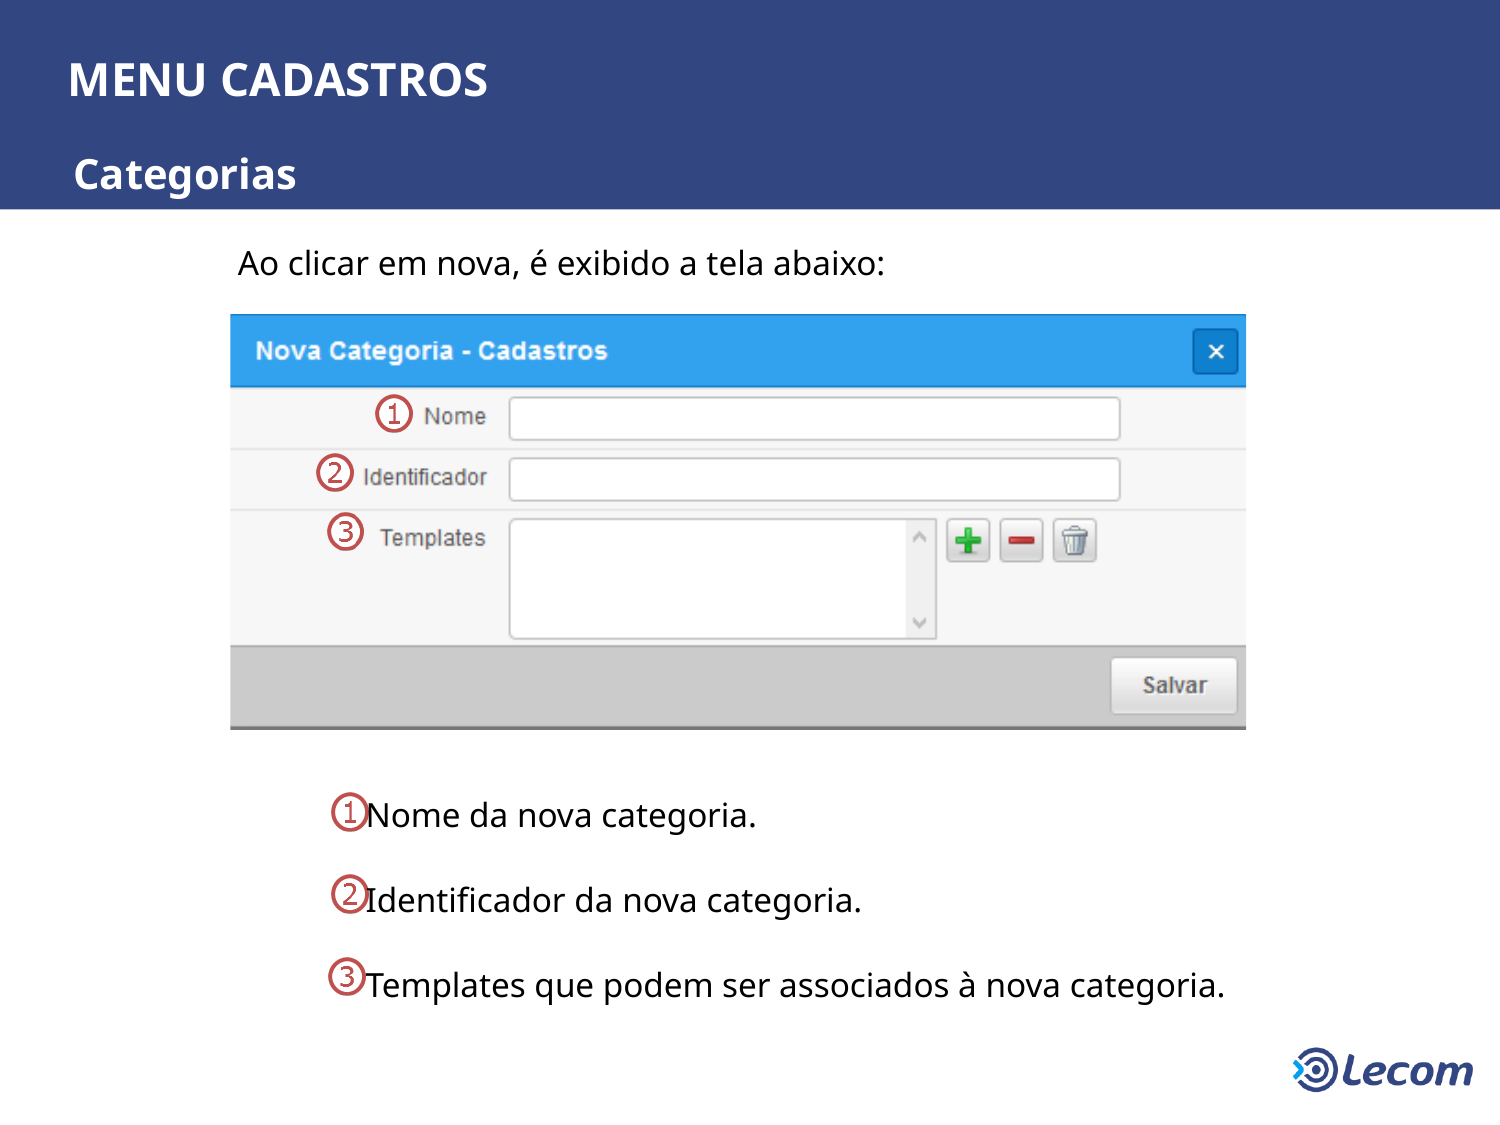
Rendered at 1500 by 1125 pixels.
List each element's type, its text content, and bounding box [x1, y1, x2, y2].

text_box Nome da nova categoria. Identificador da nova categoria. Templates que podem ser associados à nova categoria. [350, 786, 1243, 1054]
picture [324, 951, 374, 997]
picture [327, 868, 378, 914]
picture [327, 786, 378, 832]
text_box MENU CADASTROS [53, 42, 1283, 113]
text_box Categorias [58, 117, 1055, 205]
text_box Ao clicar em nova, é exibido a tela abaixo: [223, 235, 902, 290]
picture [1293, 1046, 1473, 1093]
picture [229, 314, 1247, 730]
